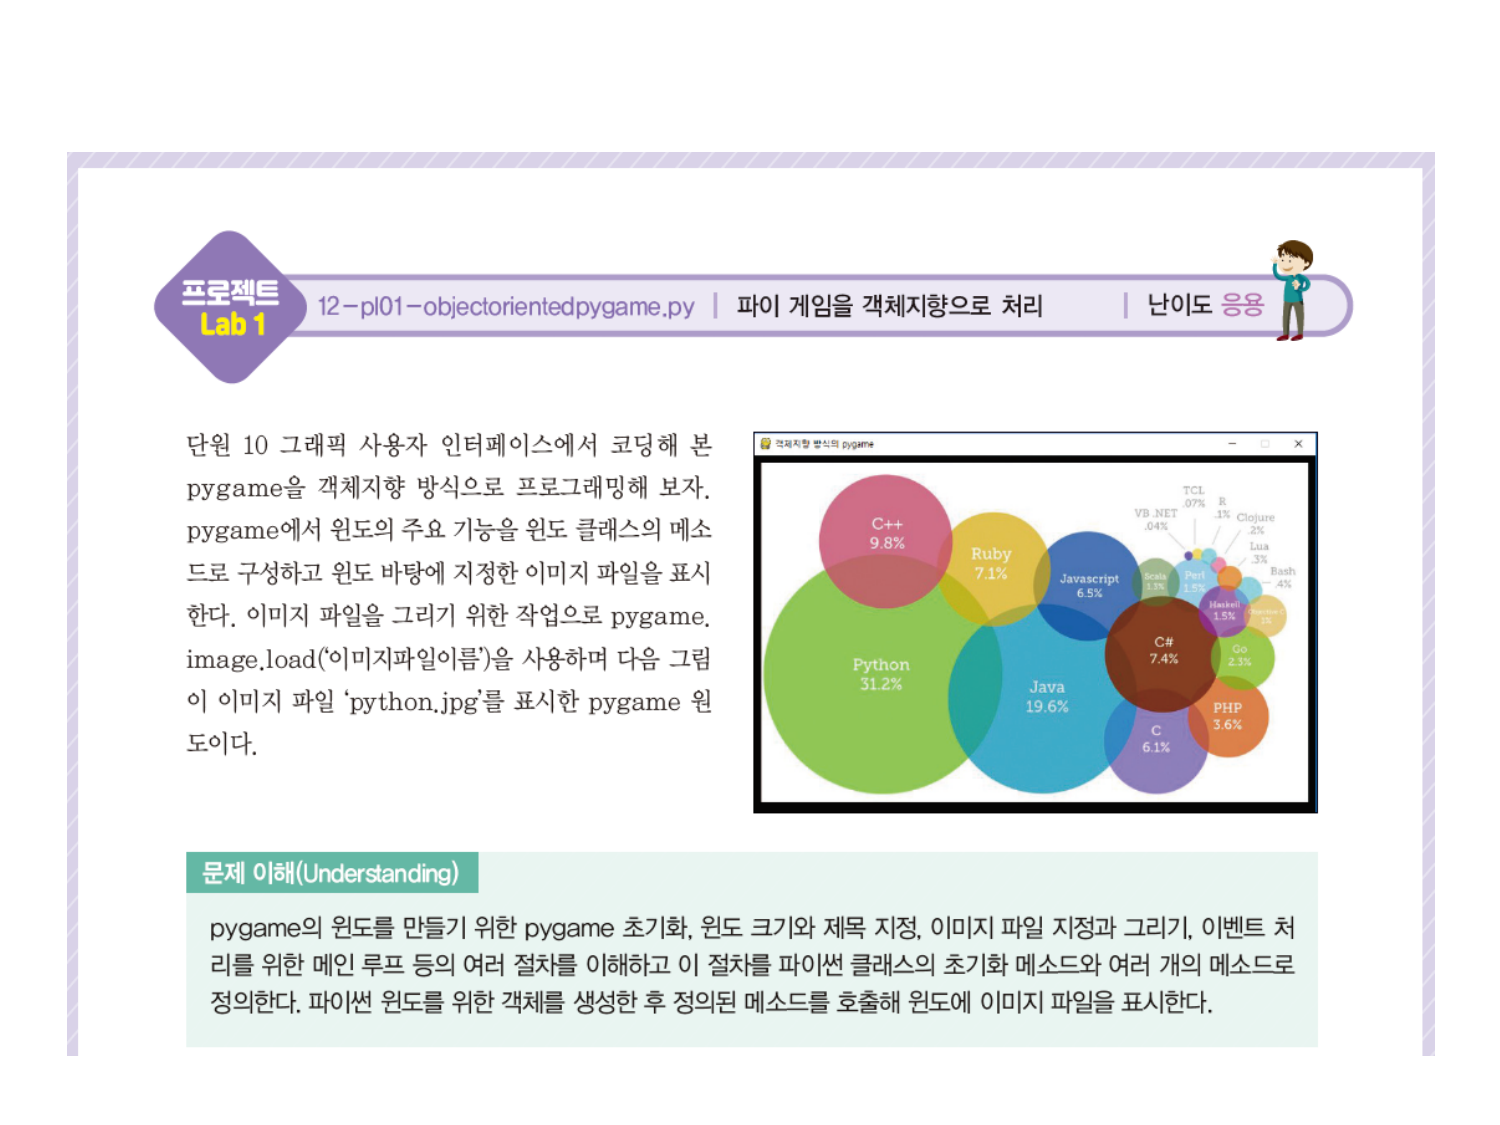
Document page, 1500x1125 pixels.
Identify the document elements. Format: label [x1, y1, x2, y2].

picture [66, 151, 1435, 1056]
